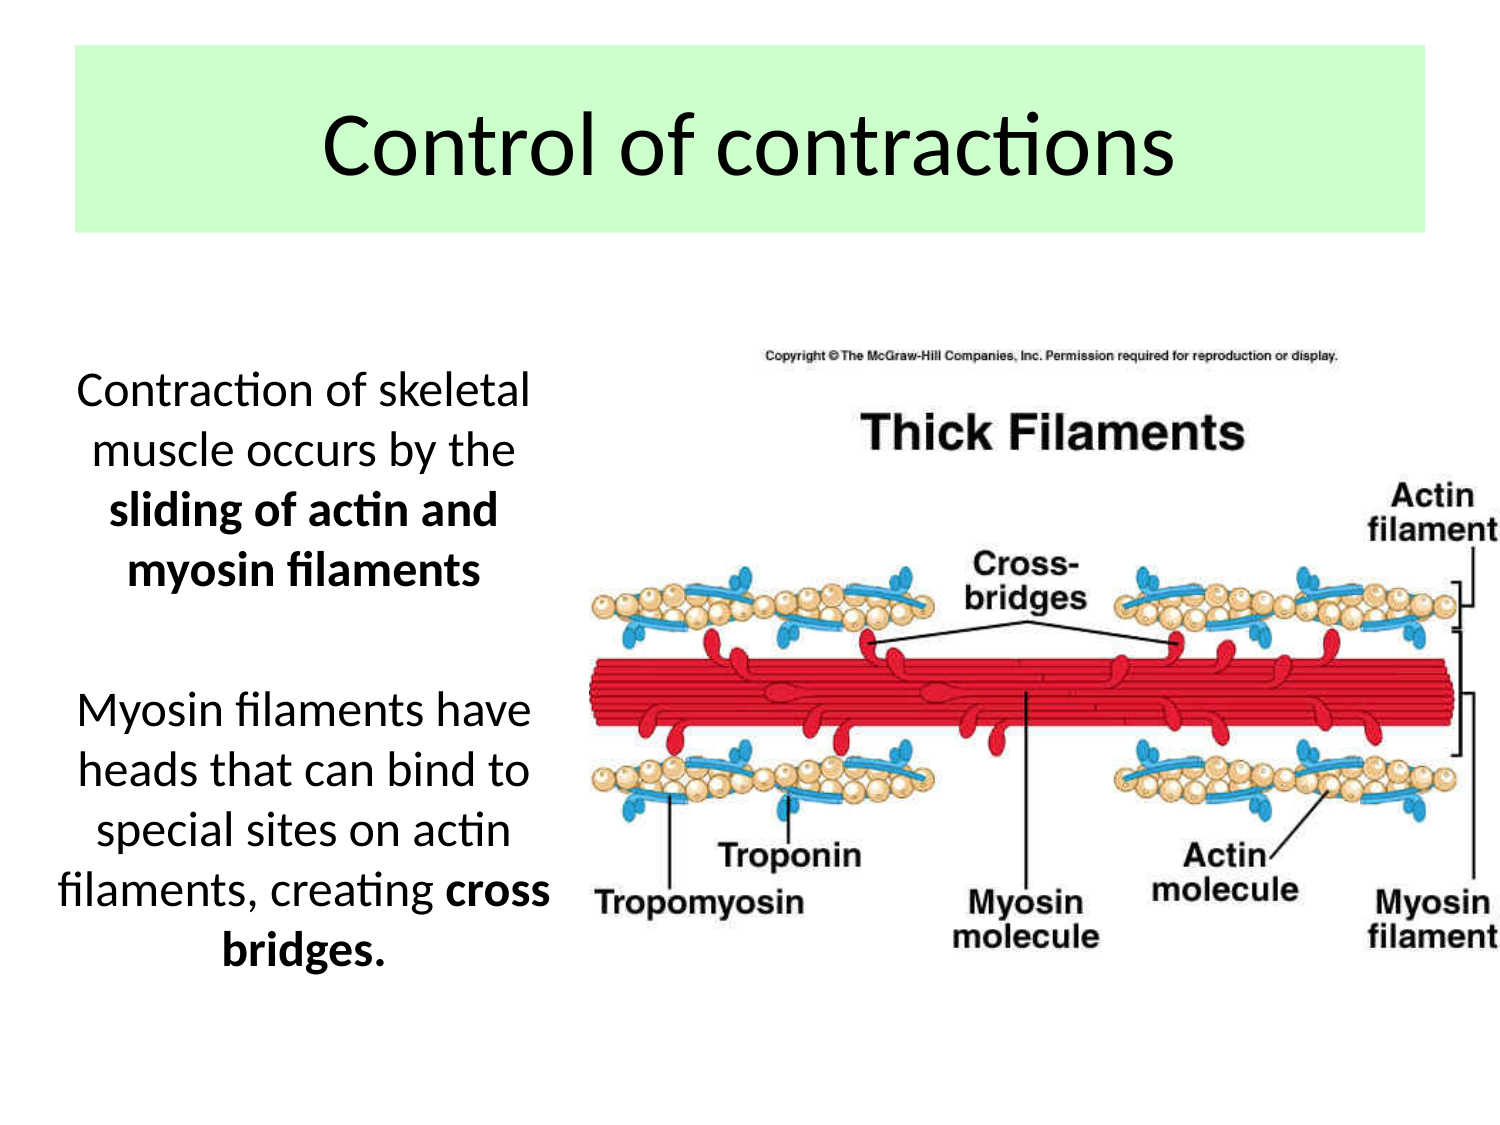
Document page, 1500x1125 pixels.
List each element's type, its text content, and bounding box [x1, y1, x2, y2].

picture [589, 349, 1500, 1033]
list Contraction of skeletal muscle occurs by the sliding of actin and myosin filaments Myosin filaments have heads that can bind to special sites on actin filaments, creating cross bridges. [18, 349, 590, 1096]
title Control of contractions [75, 45, 1425, 233]
